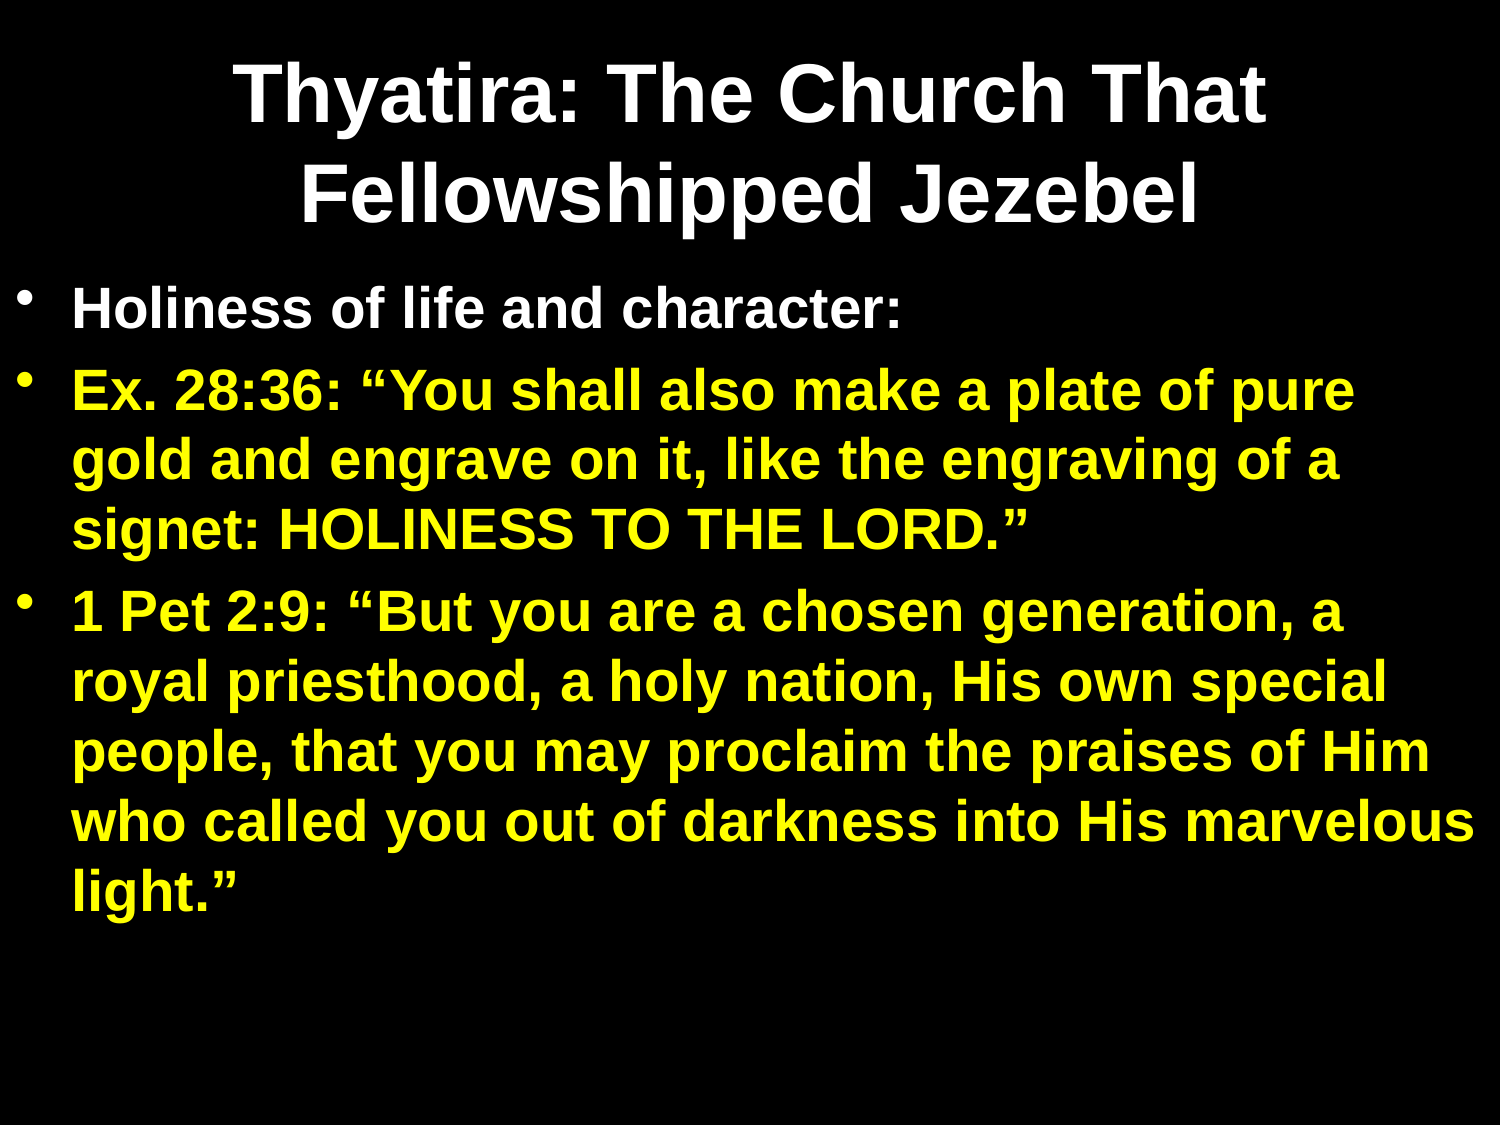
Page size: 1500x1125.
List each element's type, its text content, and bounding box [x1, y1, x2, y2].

title Thyatira: The Church That Fellowshipped Jezebel [75, 45, 1425, 233]
list Holiness of life and character: Ex. 28:36: “You shall also make a plate of pure gold and engrave on it, like the engraving of a signet: HOLINESS TO THE LORD.” 1 Pet 2:9: “But you are a chosen generation, a royal priesthood, a holy nation, His own special people, that you may proclaim the praises of Him who called you out of darkness into His marvelous light.” [0, 262, 1500, 1125]
